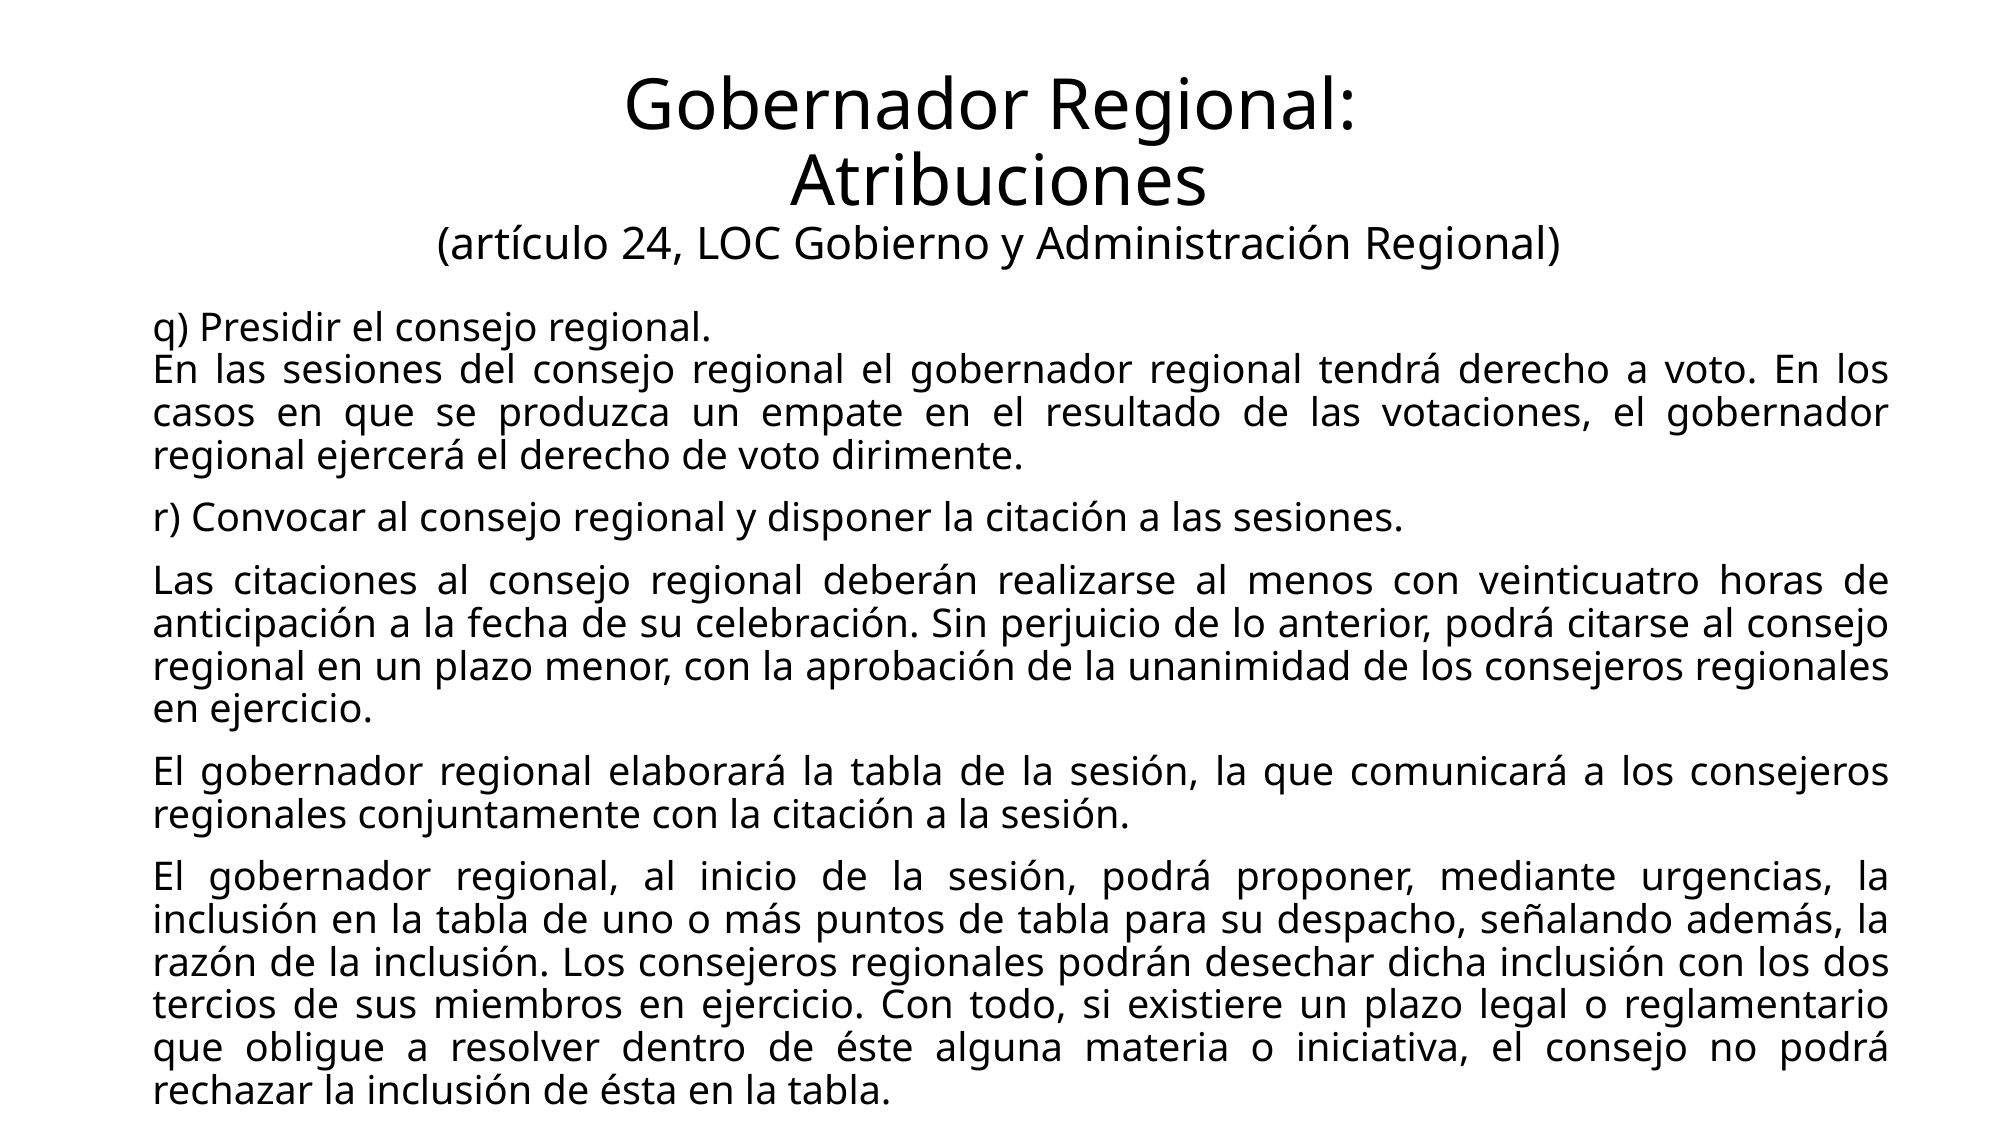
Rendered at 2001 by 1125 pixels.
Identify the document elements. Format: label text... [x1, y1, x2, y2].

title Gobernador Regional: Atribuciones (artículo 24, LOC Gobierno y Administración Regional) [137, 59, 1863, 278]
list q) Presidir el consejo regional. En las sesiones del consejo regional el gobernador regional tendrá derecho a voto. En los casos en que se produzca un empate en el resultado de las votaciones, el gobernador regional ejercerá el derecho de voto dirimente. r) Convocar al consejo regional y disponer la citación a las sesiones. Las citaciones al consejo regional deberán realizarse al menos con veinticuatro horas de anticipación a la fecha de su celebración. Sin perjuicio de lo anterior, podrá citarse al consejo regional en un plazo menor, con la aprobación de la unanimidad de los consejeros regionales en ejercicio. El gobernador regional elaborará la tabla de la sesión, la que comunicará a los consejeros regionales conjuntamente con la citación a la sesión. El gobernador regional, al inicio de la sesión, podrá proponer, mediante urgencias, la inclusión en la tabla de uno o más puntos de tabla para su despacho, señalando además, la razón de la inclusión. Los consejeros regionales podrán desechar dicha inclusión con los dos tercios de sus miembros en ejercicio. Con todo, si existiere un plazo legal o reglamentario que obligue a resolver dentro de éste alguna materia o iniciativa, el consejo no podrá rechazar la inclusión de ésta en la tabla. [137, 299, 1908, 1125]
